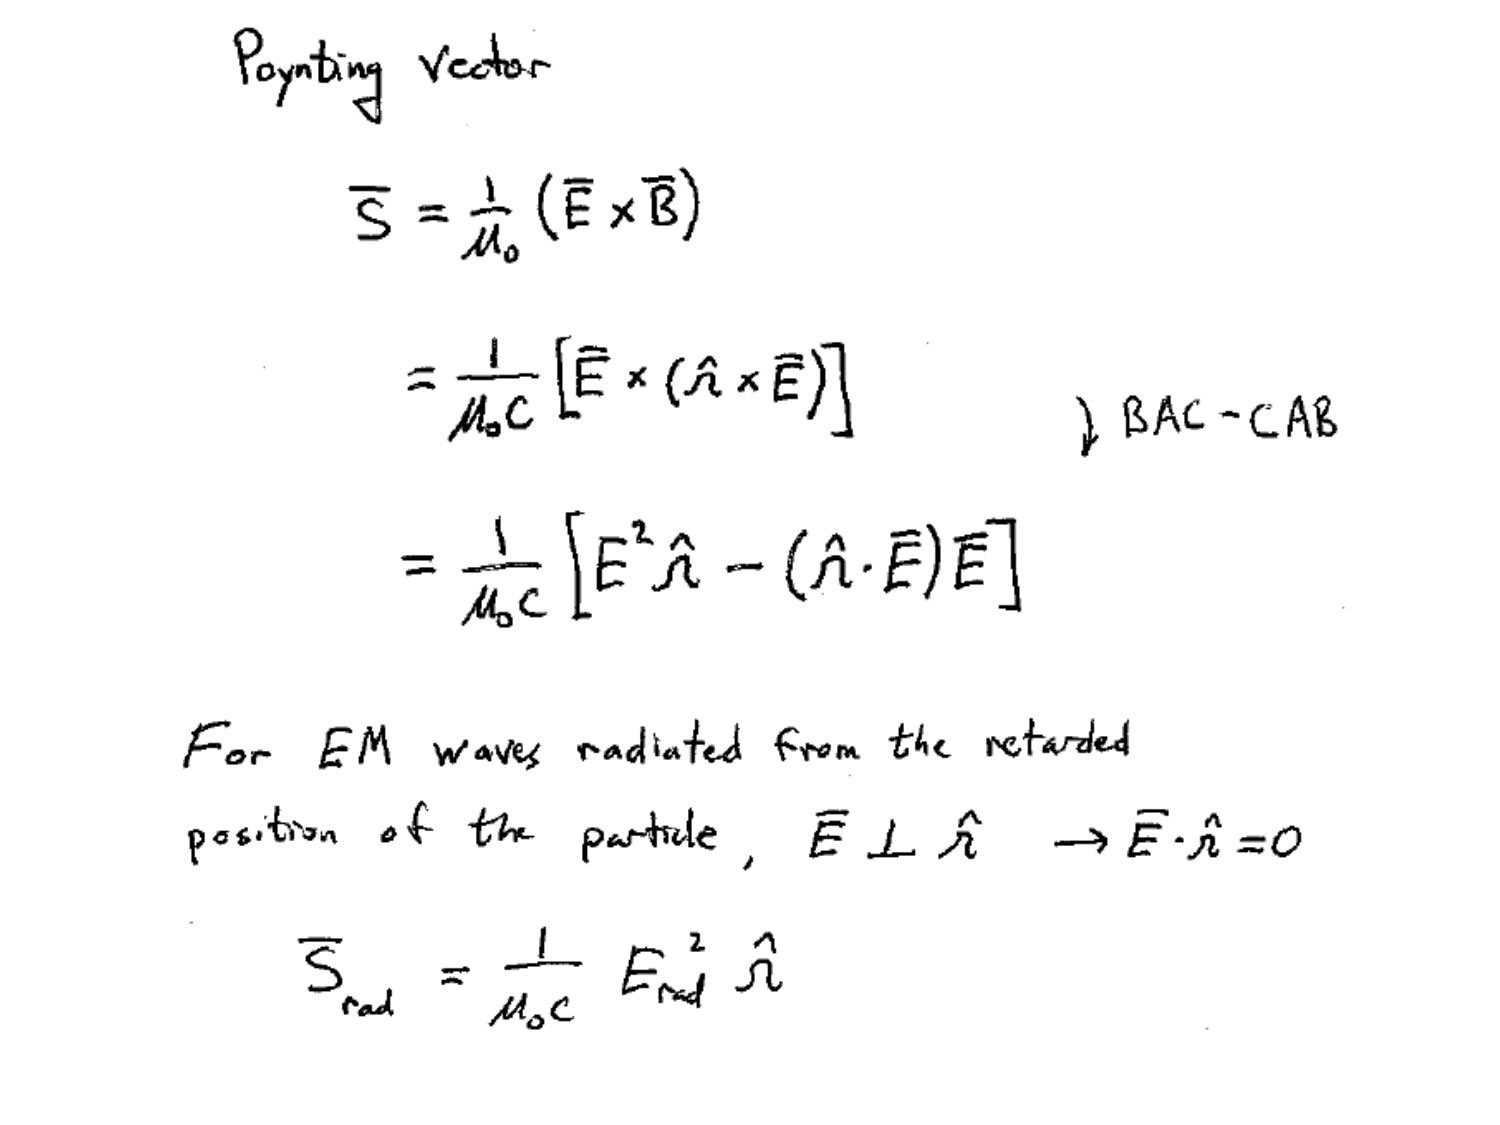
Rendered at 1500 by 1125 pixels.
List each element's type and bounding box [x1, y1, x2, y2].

picture [156, 692, 1316, 1046]
picture [214, 0, 1346, 632]
